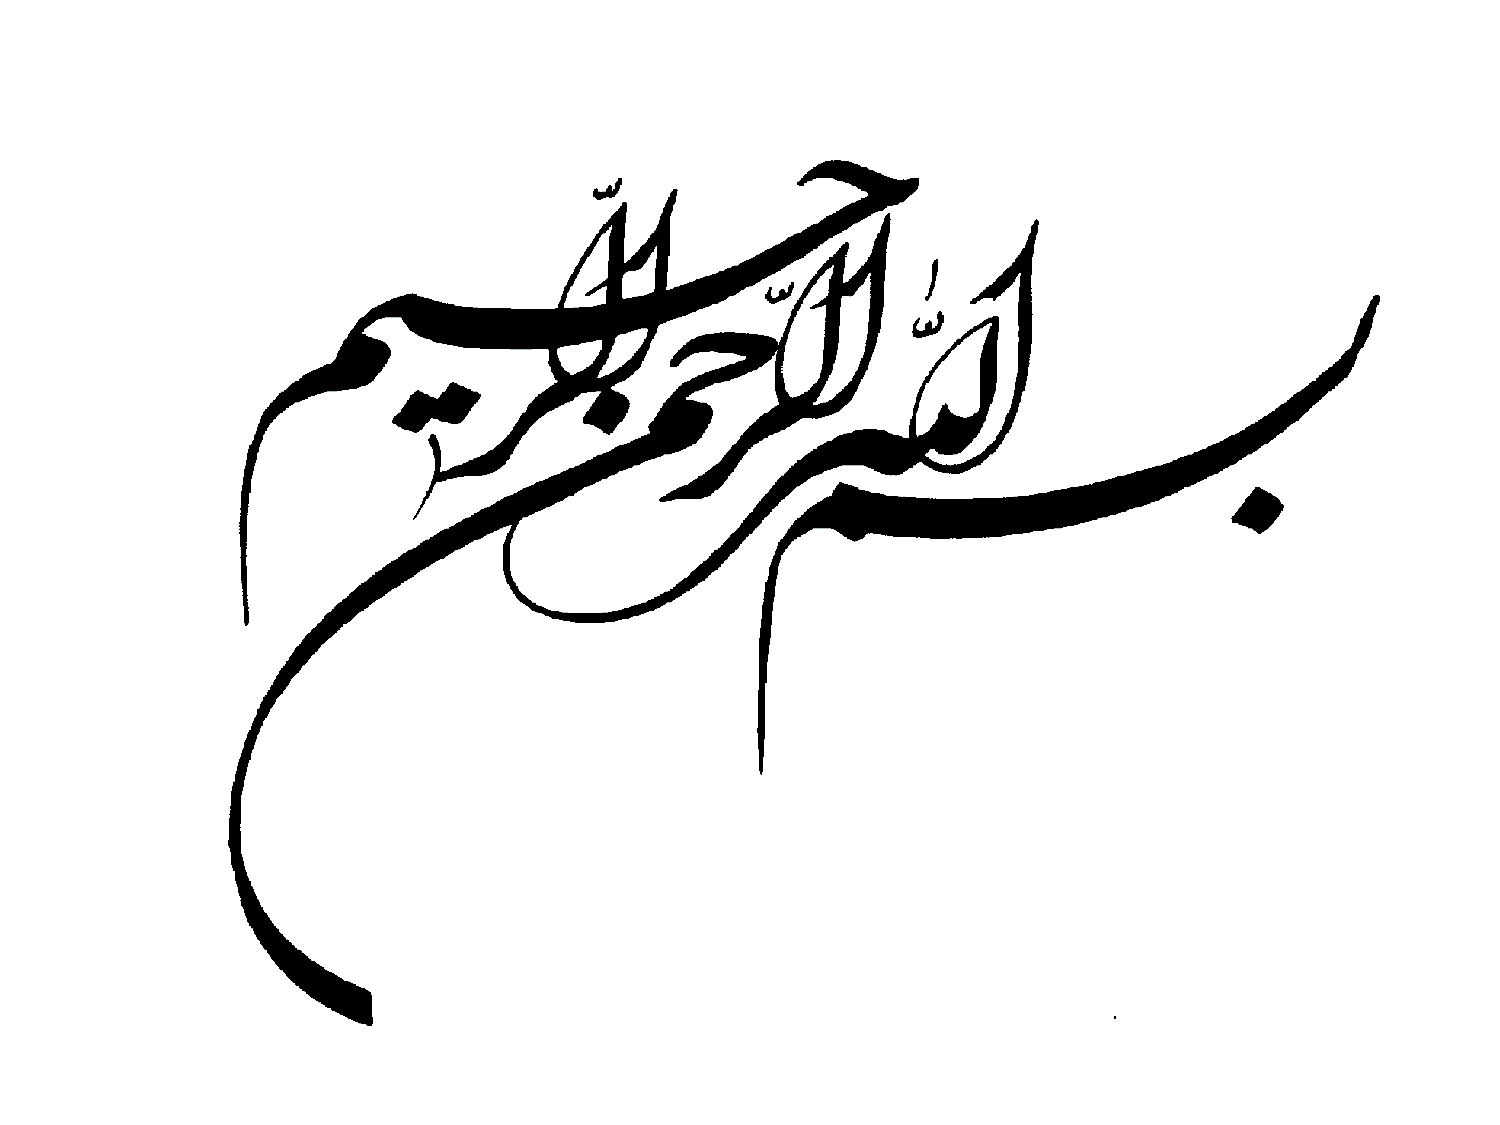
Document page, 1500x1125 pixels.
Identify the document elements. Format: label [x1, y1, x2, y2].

picture [218, 160, 1395, 1055]
